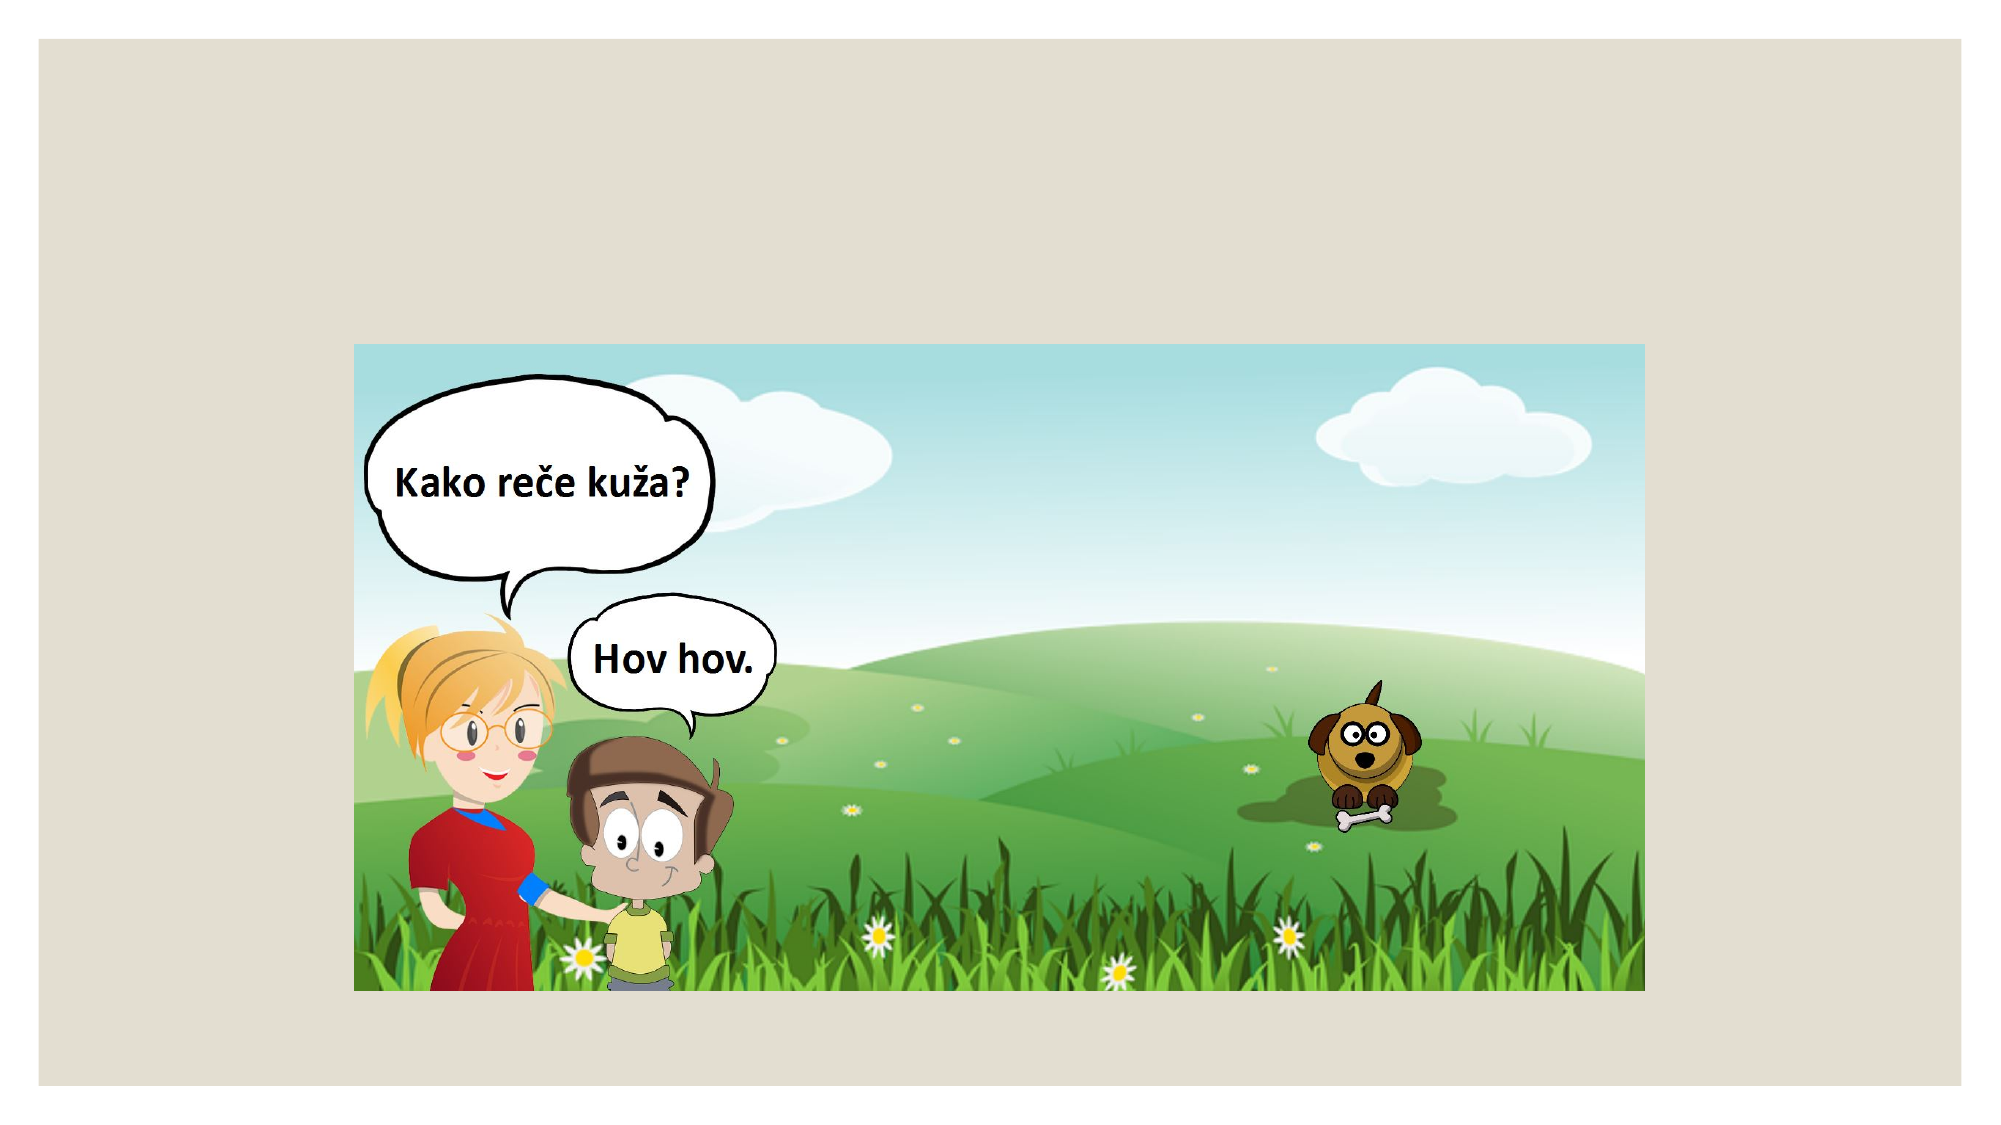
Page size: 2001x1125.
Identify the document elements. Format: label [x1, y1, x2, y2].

list [354, 345, 1645, 991]
